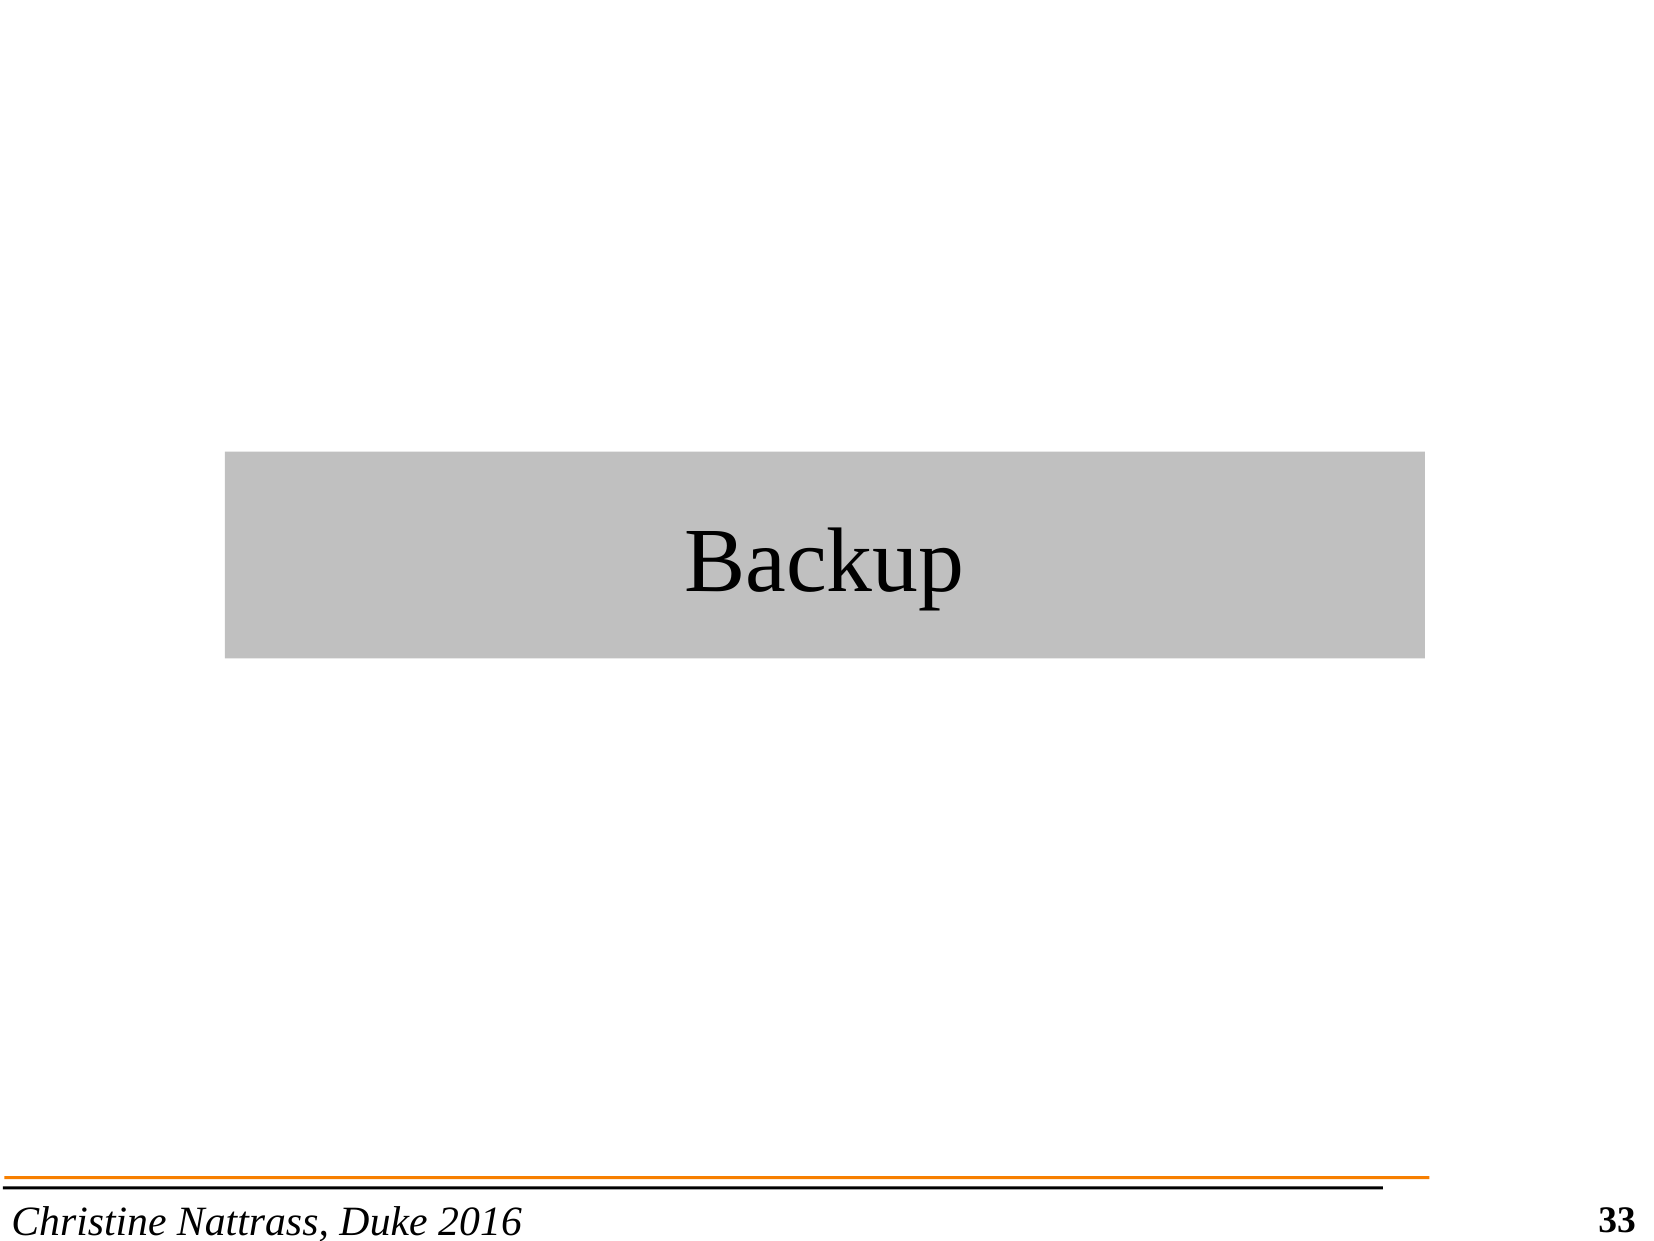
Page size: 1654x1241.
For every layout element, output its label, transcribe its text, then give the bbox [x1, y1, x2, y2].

text_box Backup [224, 451, 1425, 659]
